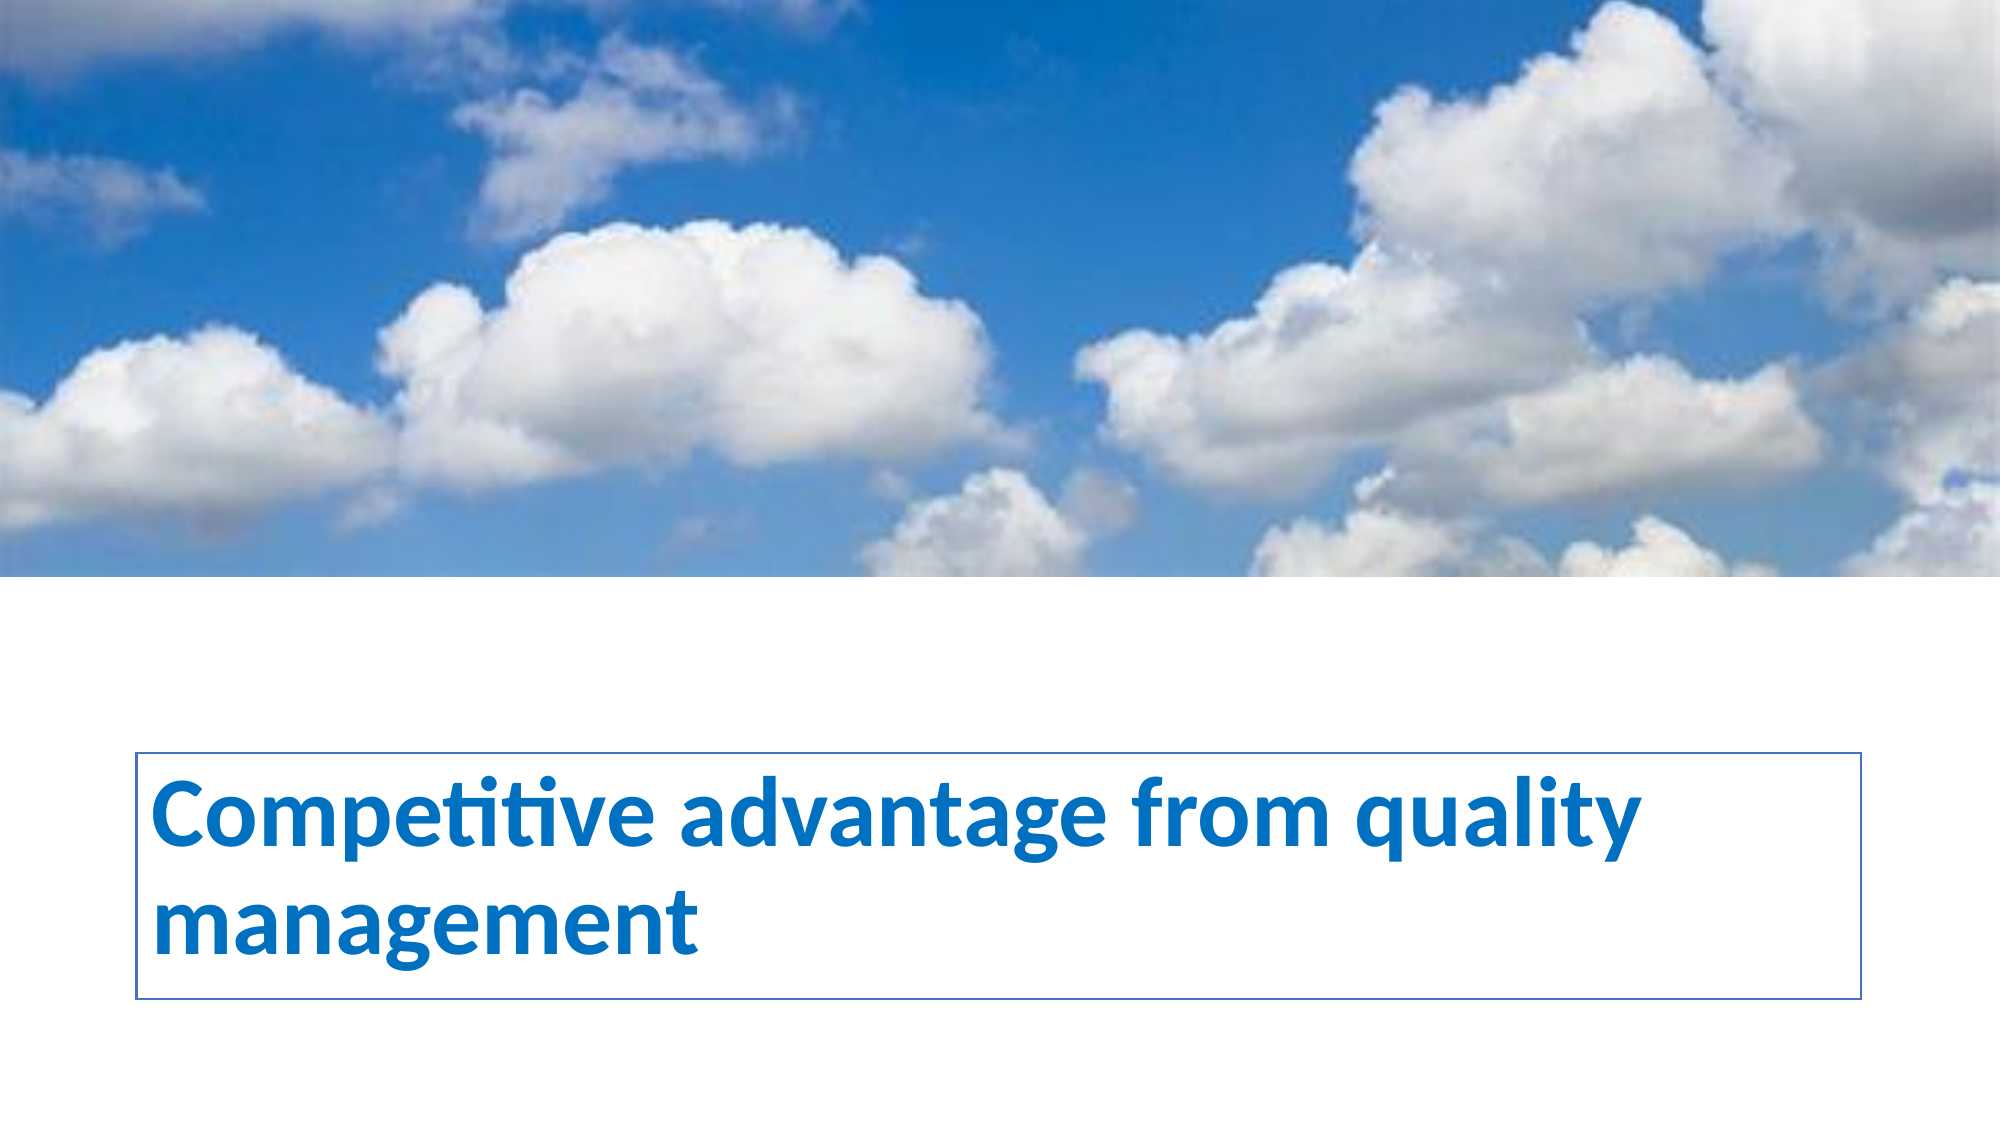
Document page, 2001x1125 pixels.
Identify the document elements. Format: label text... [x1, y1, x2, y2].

picture [0, 0, 2000, 577]
list Competitive advantage from quality management [135, 752, 1862, 1000]
